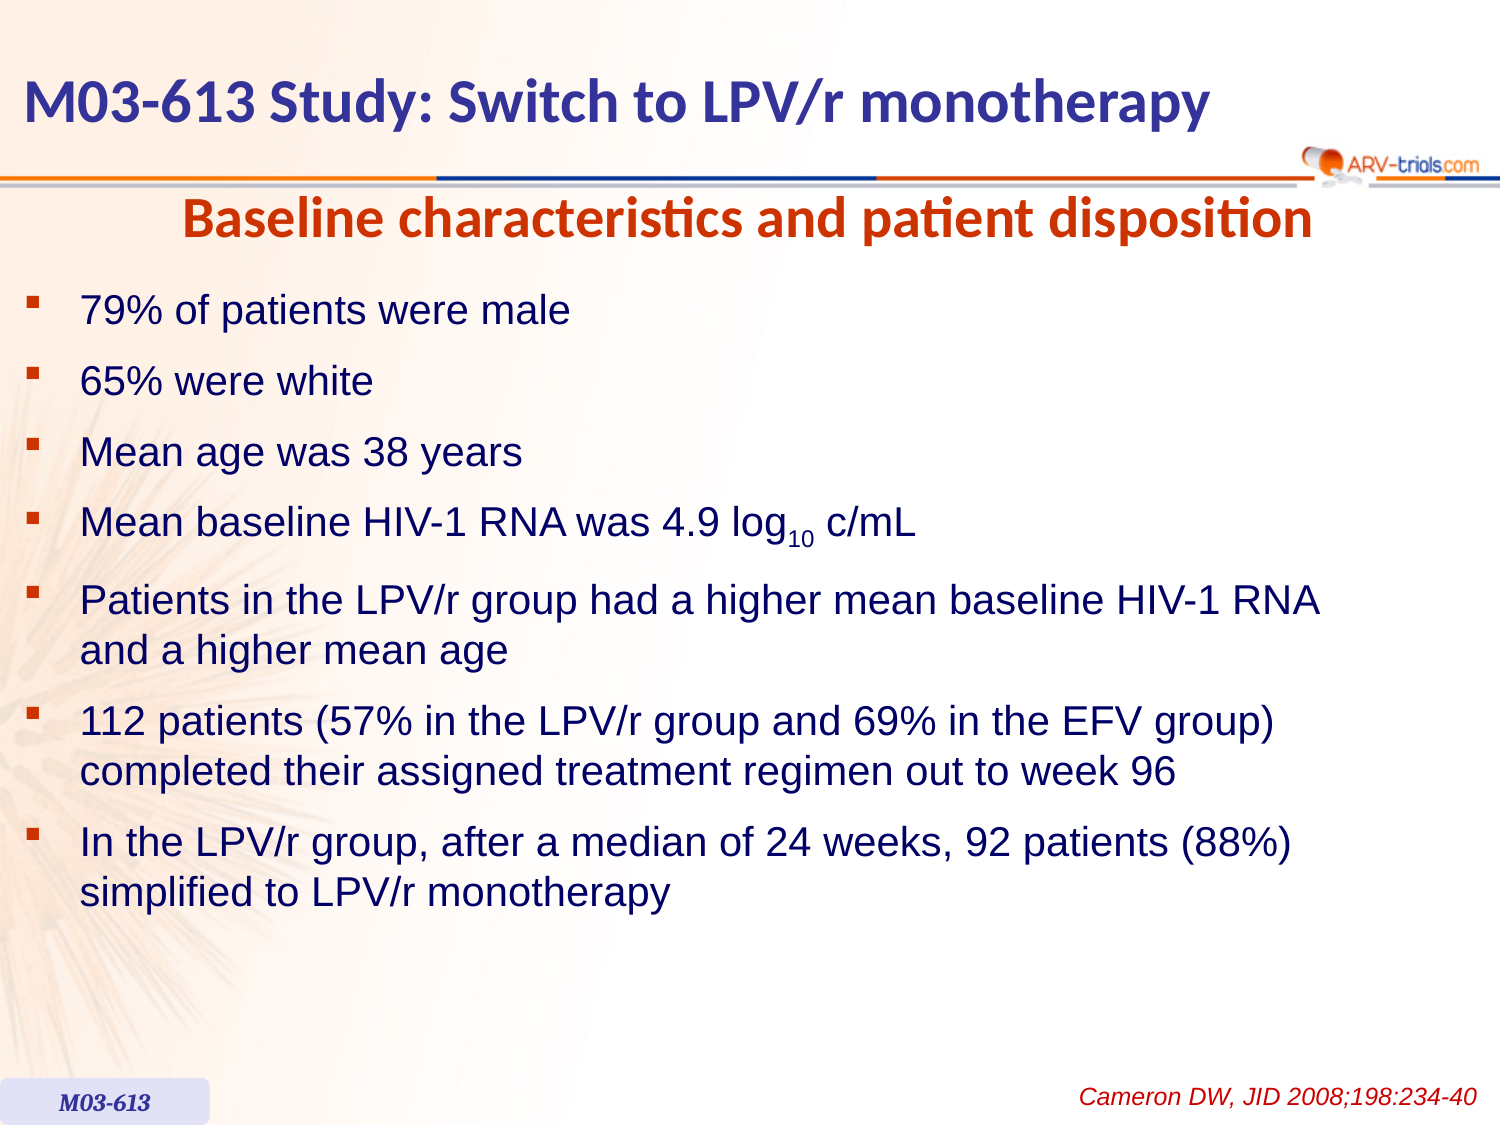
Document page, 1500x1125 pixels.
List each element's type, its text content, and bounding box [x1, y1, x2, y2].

text_box Baseline characteristics and patient disposition [131, 210, 1365, 257]
title M03-613 Study: Switch to LPV/r monotherapy [8, 7, 1353, 189]
text_box Cameron DW, JID 2008;198:234-40 [924, 1073, 1493, 1118]
picture [0, 0, 1500, 1125]
list 79% of patients were male 65% were white Mean age was 38 years Mean baseline HIV-1 RNA was 4.9 log10 c/mL Patients in the LPV/r group had a higher mean baseline HIV-1 RNA and a higher mean age 112 patients (57% in the LPV/r group and 69% in the EFV group) completed their assigned treatment regimen out to week 96 In the LPV/r group, after a median of 24 weeks, 92 patients (88%) simplified to LPV/r monotherapy [8, 275, 1489, 1102]
text_box M03-613 [0, 1077, 210, 1125]
